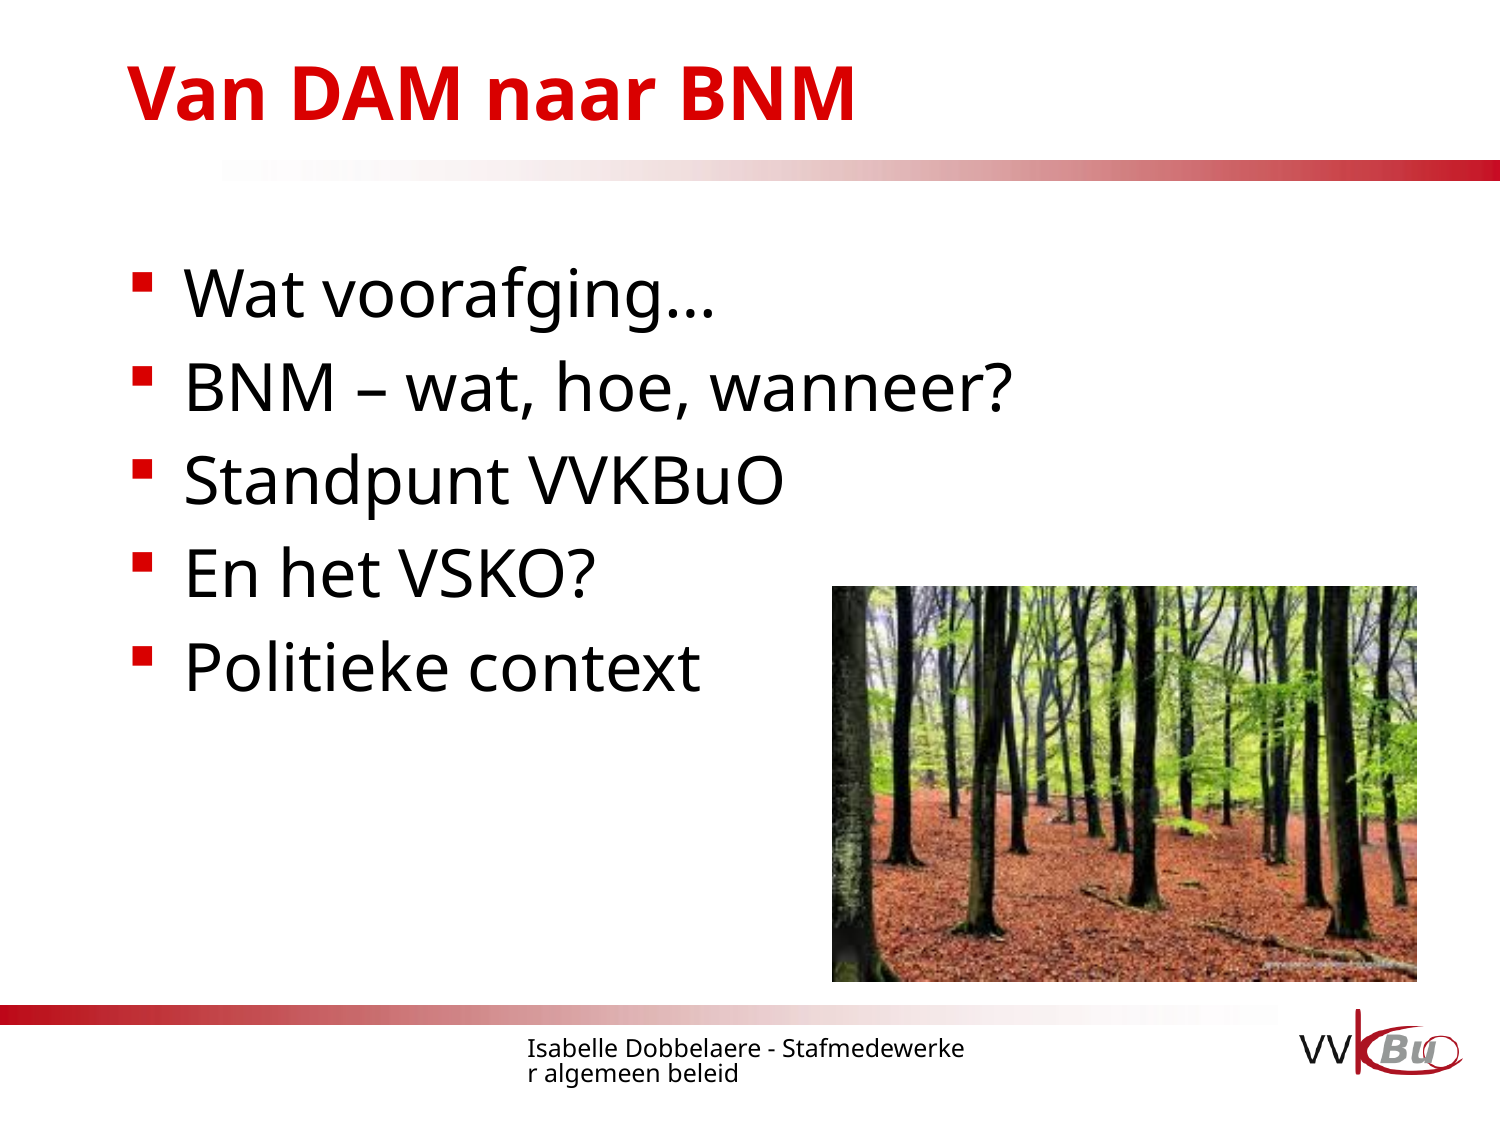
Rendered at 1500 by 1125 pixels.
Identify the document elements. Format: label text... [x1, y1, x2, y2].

picture [0, 1005, 1278, 1025]
list Wat voorafging… BNM – wat, hoe, wanneer? Standpunt VVKBuO En het VSKO? Politieke context [112, 243, 1388, 919]
footer Isabelle Dobbelaere - Stafmedewerker algemeen beleid [512, 1025, 988, 1100]
title Van DAM naar BNM [112, 0, 1388, 185]
picture [832, 585, 1417, 982]
picture [1299, 1009, 1463, 1075]
picture [1388, 160, 1500, 181]
